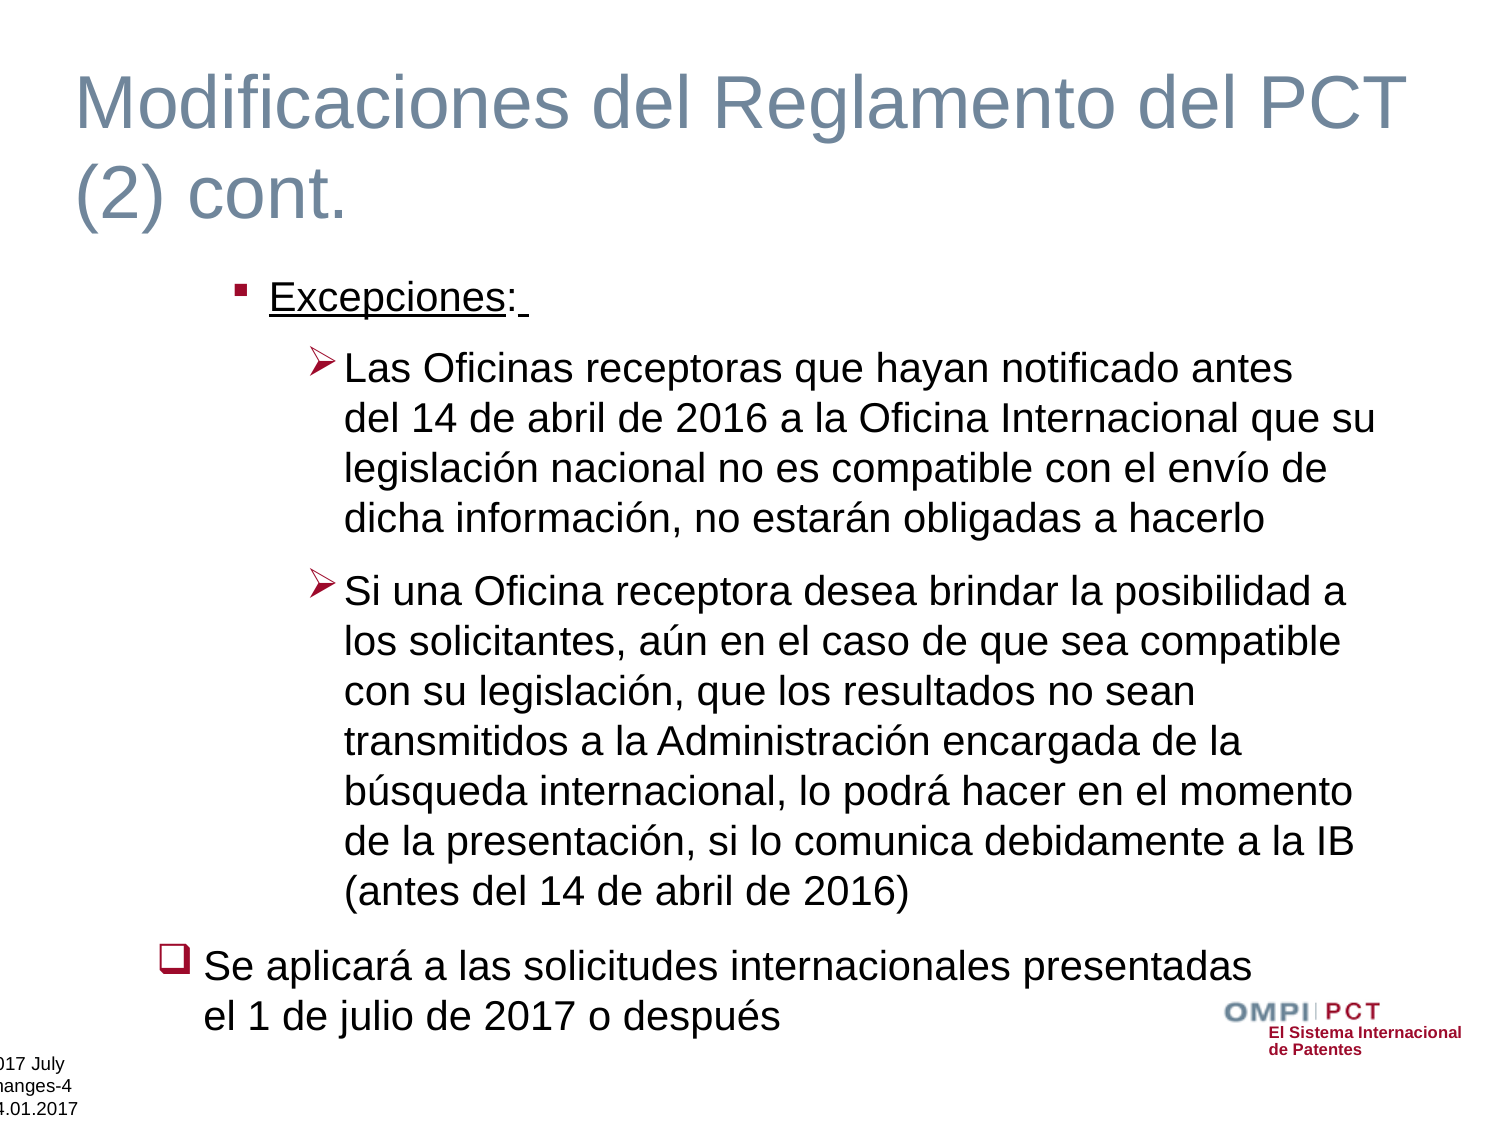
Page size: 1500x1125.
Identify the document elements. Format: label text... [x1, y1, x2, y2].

title Modificaciones del Reglamento del PCT (2) cont. [59, 30, 1456, 256]
list Excepciones: Las Oficinas receptoras que hayan notificado antes del 14 de abril de 2016 a la Oficina Internacional que su legislación nacional no es compatible con el envío de dicha información, no estarán obligadas a hacerlo Si una Oficina receptora desea brindar la posibilidad a los solicitantes, aún en el caso de que sea compatible con su legislación, que los resultados no sean transmitidos a la Administración encargada de la búsqueda internacional, lo podrá hacer en el momento de la presentación, si lo comunica debidamente a la IB (antes del 14 de abril de 2016) Se aplicará a las solicitudes internacionales presentadas el 1 de julio de 2017 o después [66, 262, 1417, 1125]
